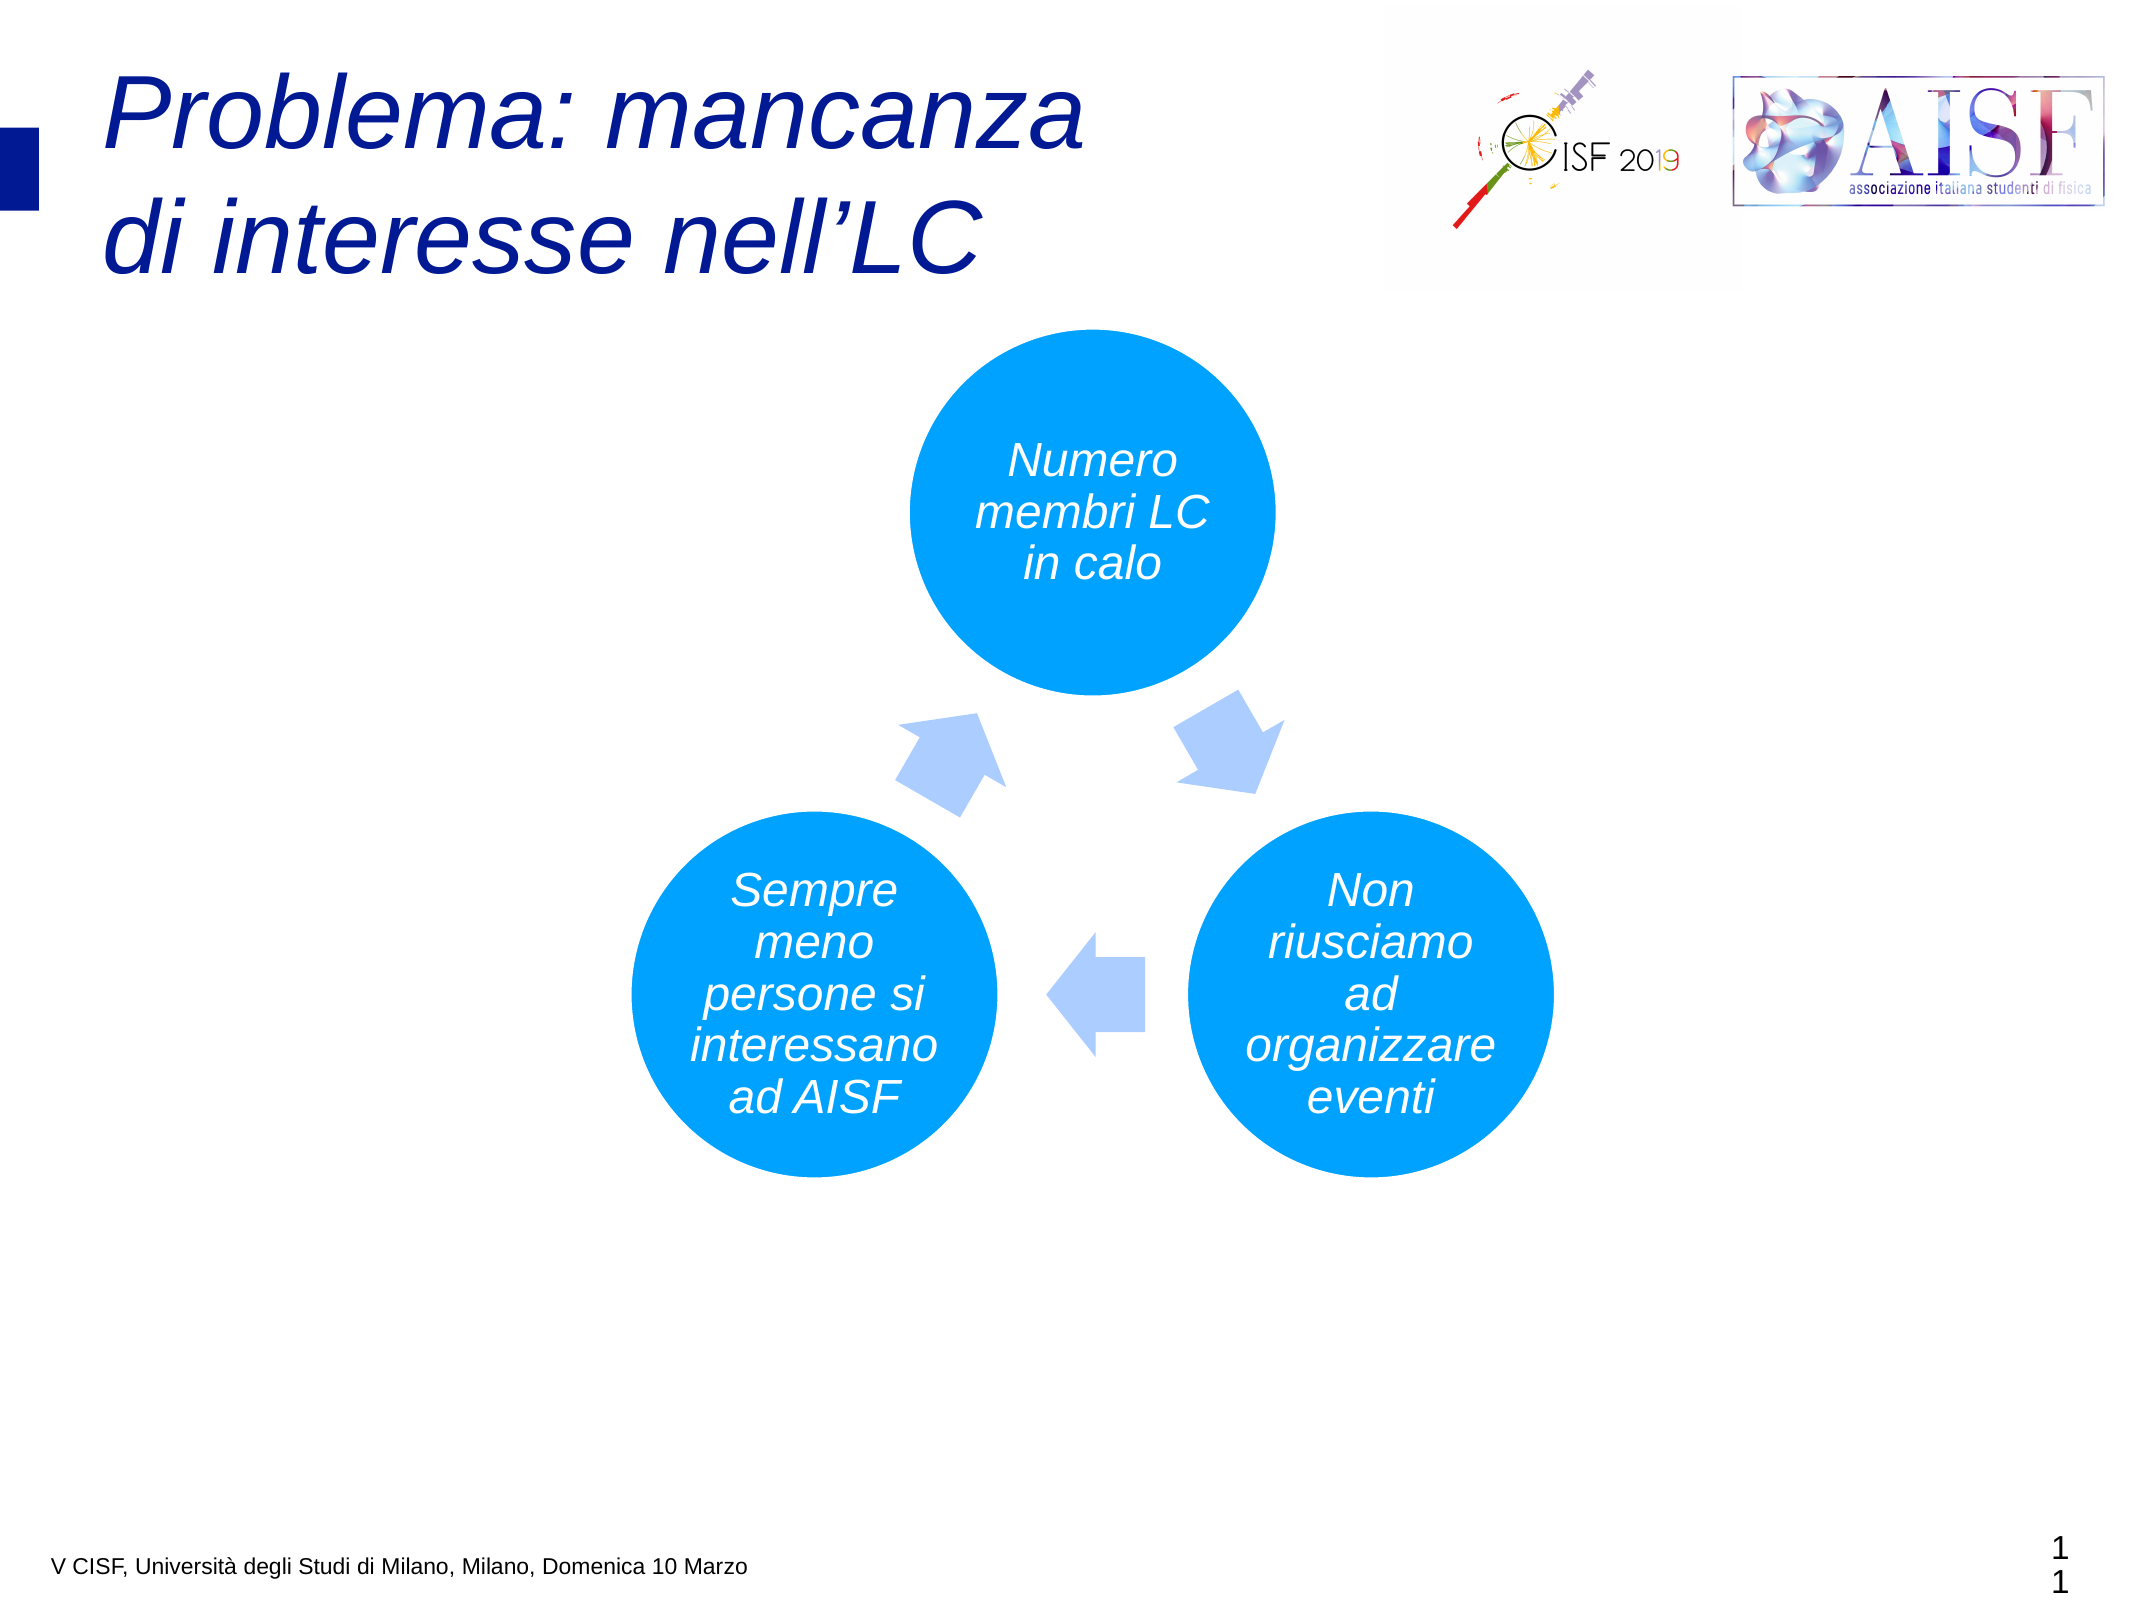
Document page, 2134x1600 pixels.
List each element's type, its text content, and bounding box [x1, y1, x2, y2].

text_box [456, 327, 1729, 1180]
text_box [0, 127, 39, 211]
slide_number 11 [2042, 1517, 2081, 1576]
text_box V CISF, Università degli Studi di Milano, Milano, Domenica 10 Marzo [42, 1542, 757, 1600]
picture [1384, 6, 2109, 291]
text_box Problema: mancanza di interesse nell’LC [93, 35, 1868, 303]
